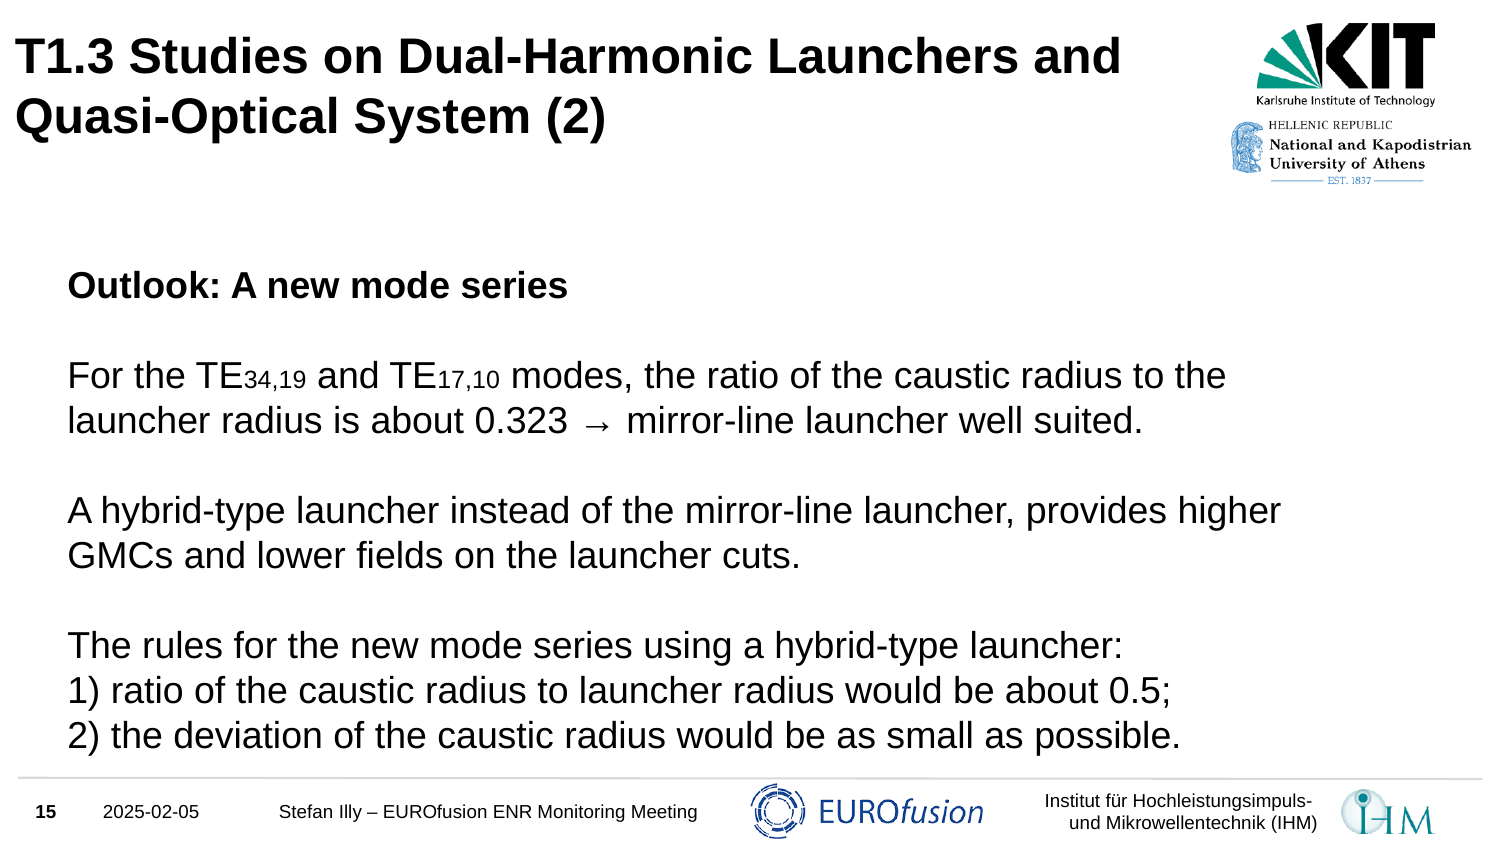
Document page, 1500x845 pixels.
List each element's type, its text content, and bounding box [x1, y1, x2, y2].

picture [1230, 119, 1495, 185]
picture [750, 783, 983, 839]
picture [1334, 23, 1435, 107]
text_box Outlook: A new mode series For the TE34,19 and TE17,10 modes, the ratio of the caustic radius to the launcher radius is about 0.323 → mirror-line launcher well suited. A hybrid-type launcher instead of the mirror-line launcher, provides higher GMCs and lower fields on the launcher cuts. The rules for the new mode series using a hybrid-type launcher: 1) ratio of the caustic radius to launcher radius would be about 0.5; 2) the deviation of the caustic radius would be as small as possible. [52, 253, 1304, 764]
picture [1341, 789, 1435, 834]
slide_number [102, 778, 272, 844]
text_box T1.3 Studies on Dual-Harmonic Launchers and Quasi-Optical System (2) [0, 16, 1334, 152]
slide_number 15 [35, 778, 89, 844]
